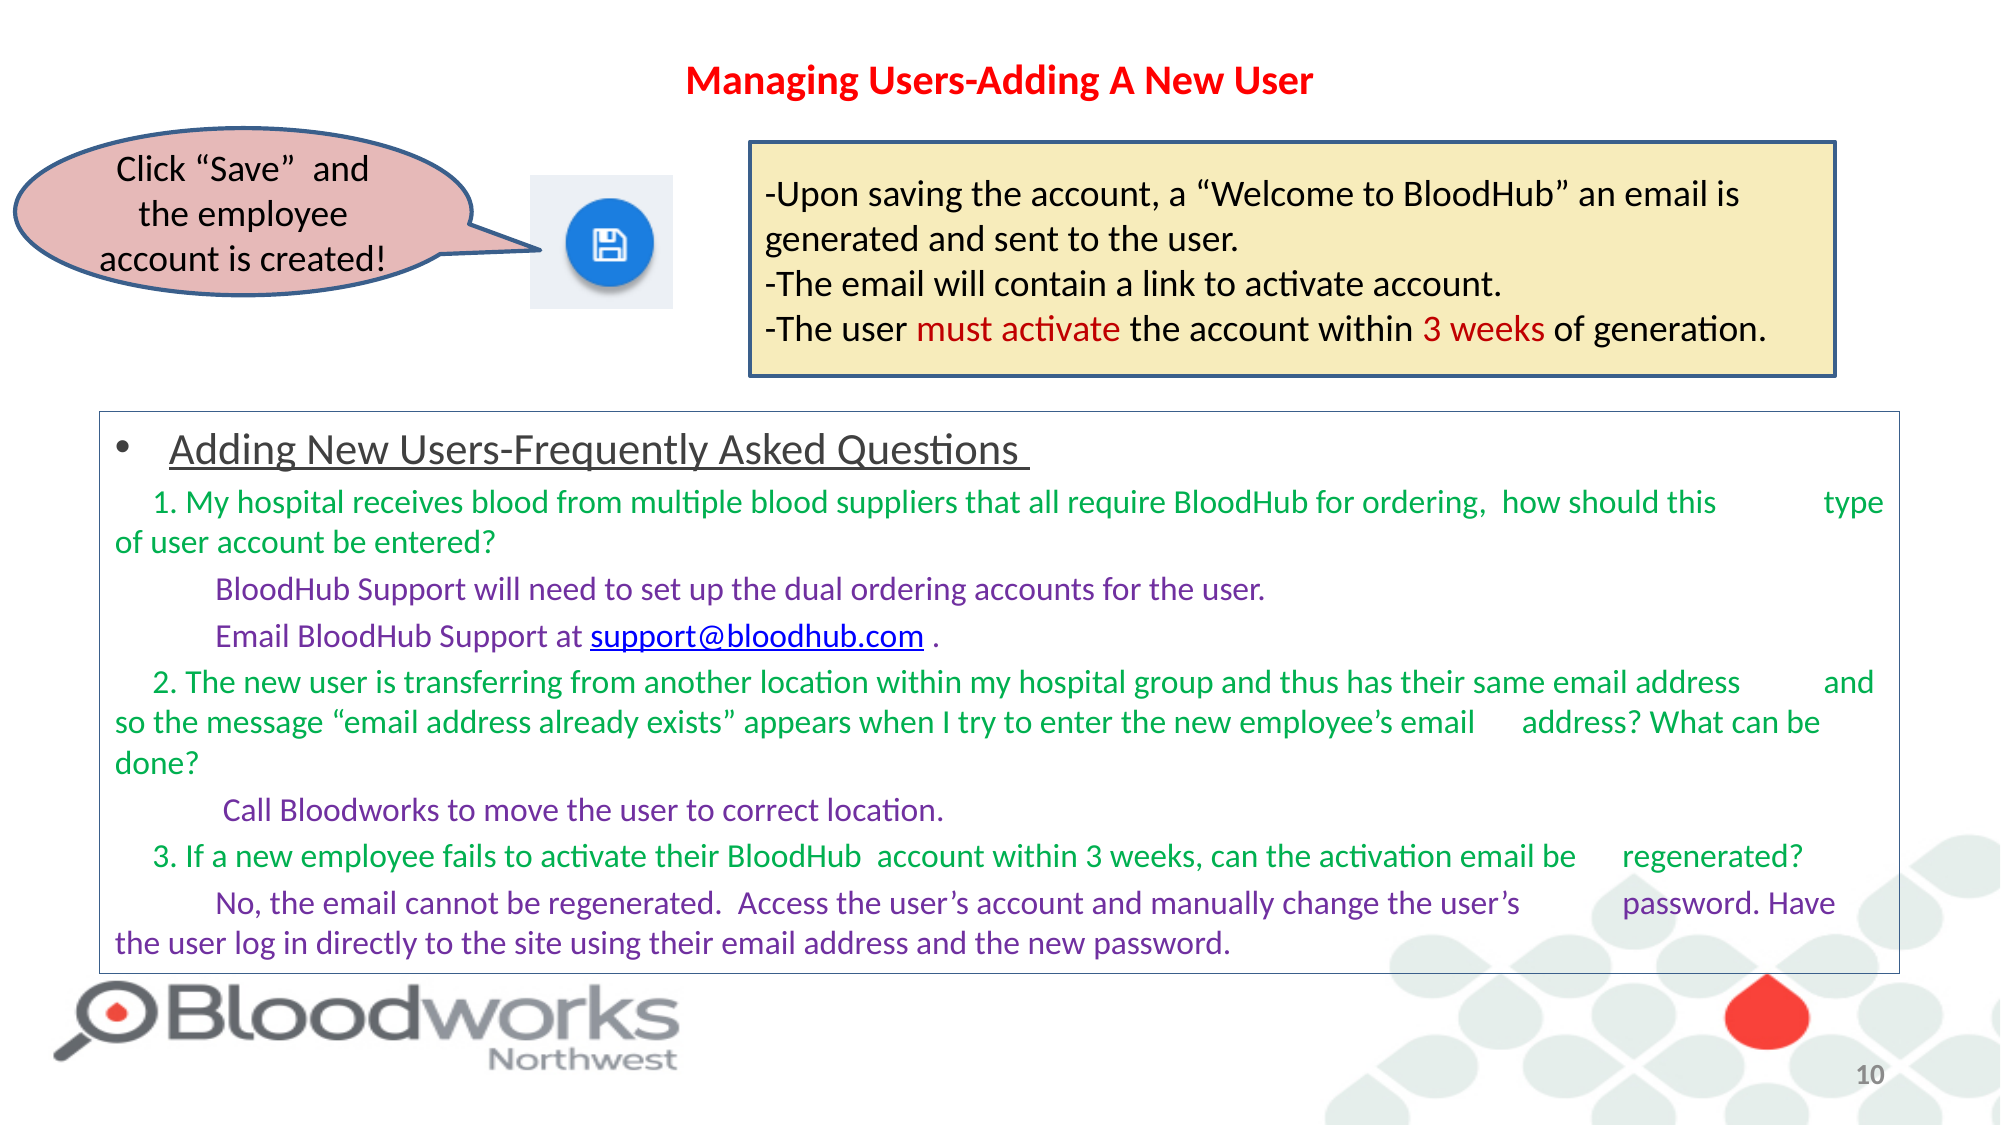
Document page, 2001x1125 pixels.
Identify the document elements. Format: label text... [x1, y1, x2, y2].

list Adding New Users-Frequently Asked Questions 1. My hospital receives blood from multiple blood suppliers that all require BloodHub for ordering, how should this type of user account be entered? BloodHub Support will need to set up the dual ordering accounts for the user. Email BloodHub Support at support@bloodhub.com . 2. The new user is transferring from another location within my hospital group and thus has their same email address and so the message “email address already exists” appears when I try to enter the new employee’s email address? What can be done? Call Bloodworks to move the user to correct location. 3. If a new employee fails to activate their BloodHub account within 3 weeks, can the activation email be regenerated? No, the email cannot be regenerated. Access the user’s account and manually change the user’s password. Have the user log in directly to the site using their email address and the new password. [99, 411, 1900, 974]
title Managing Users-Adding A New User [99, 45, 1900, 111]
text_box -Upon saving the account, a “Welcome to BloodHub” an email is generated and sent to the user. -The email will contain a link to activate account. -The user must activate the account within 3 weeks of generation. [748, 140, 1837, 378]
slide_number 10 [1433, 1042, 1900, 1103]
text_box Click “Save” and the employee account is created! [12, 125, 525, 298]
picture [0, 0, 2001, 1125]
